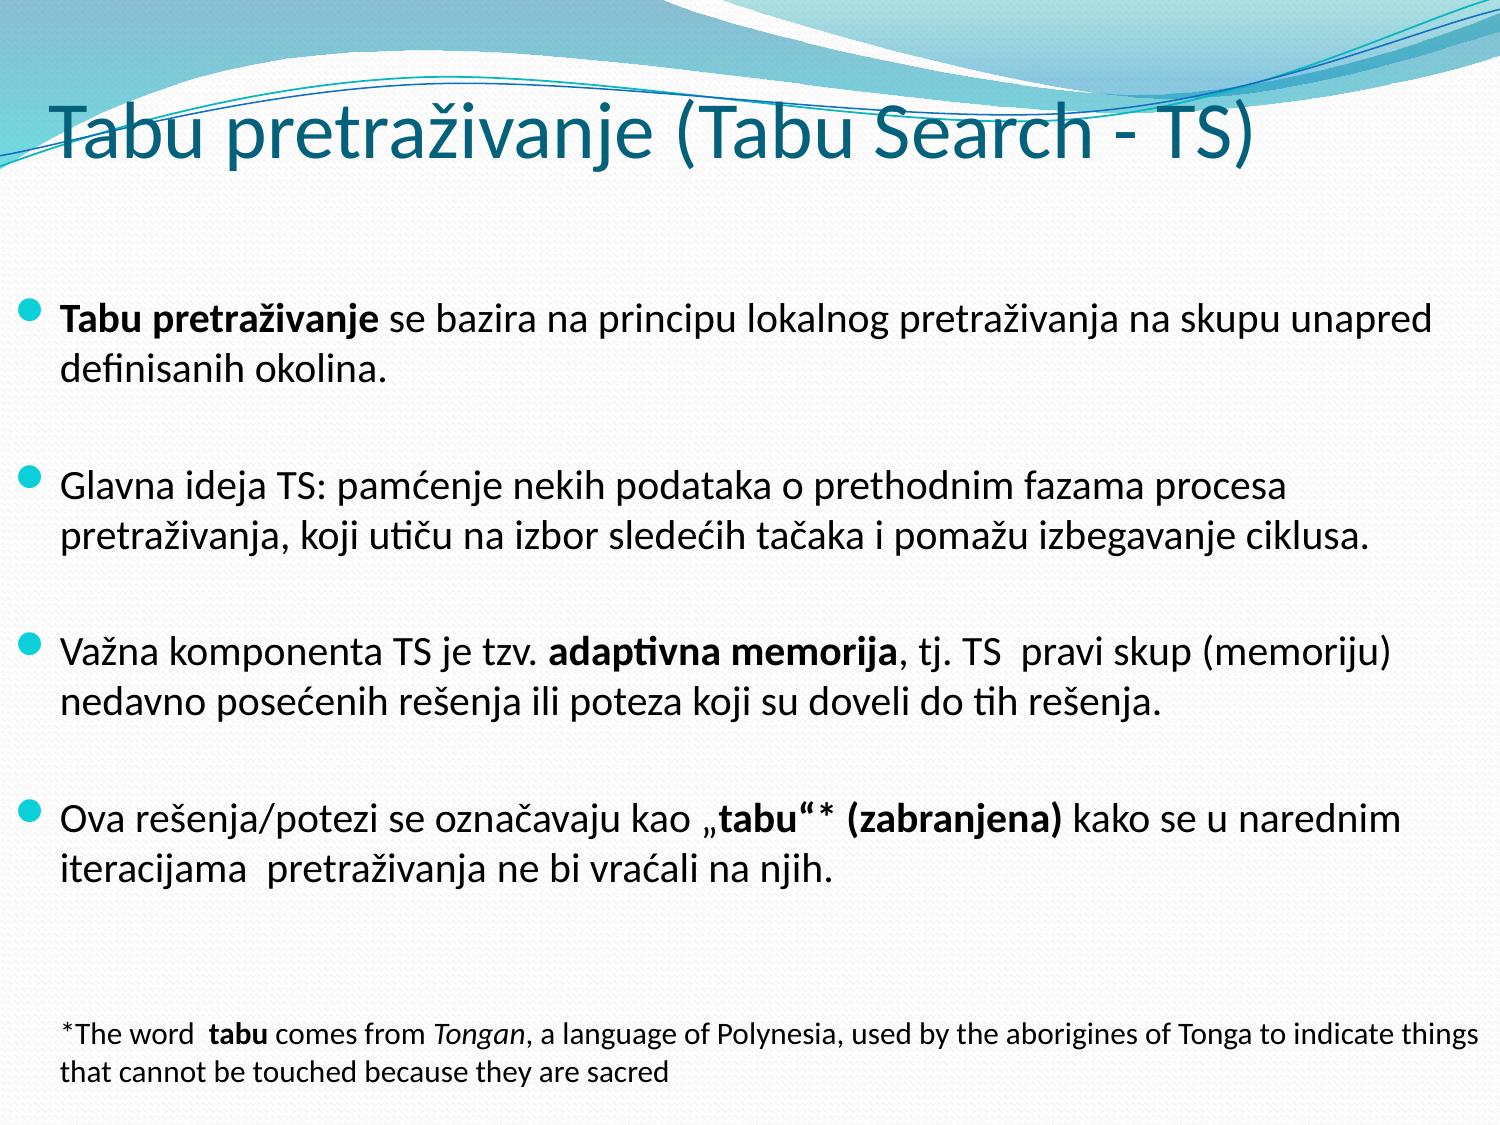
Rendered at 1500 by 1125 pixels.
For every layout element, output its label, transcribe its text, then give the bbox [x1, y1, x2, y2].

title Tabu pretraživanje (Tabu Search - TS) [49, 12, 1499, 175]
list Tabu pretraživanje se bazira na principu lokalnog pretraživanja na skupu unapred definisanih okolina. Glavna ideja TS: pamćenje nekih podataka o prethodnim fazama procesa pretraživanja, koji utiču na izbor sledećih tačaka i pomažu izbegavanje ciklusa. Važna komponenta TS je tzv. adaptivna memorija, tj. TS pravi skup (memoriju) nedavno posećenih rešenja ili poteza koji su doveli do tih rešenja. Ova rešenja/potezi se označavaju kao „tabu“* (zabranjena) kako se u narednim iteracijama pretraživanja ne bi vraćali na njih. *The word tabu comes from Tongan, a language of Polynesia, used by the aborigines of Tonga to indicate things that cannot be touched because they are sacred [0, 224, 1500, 1113]
